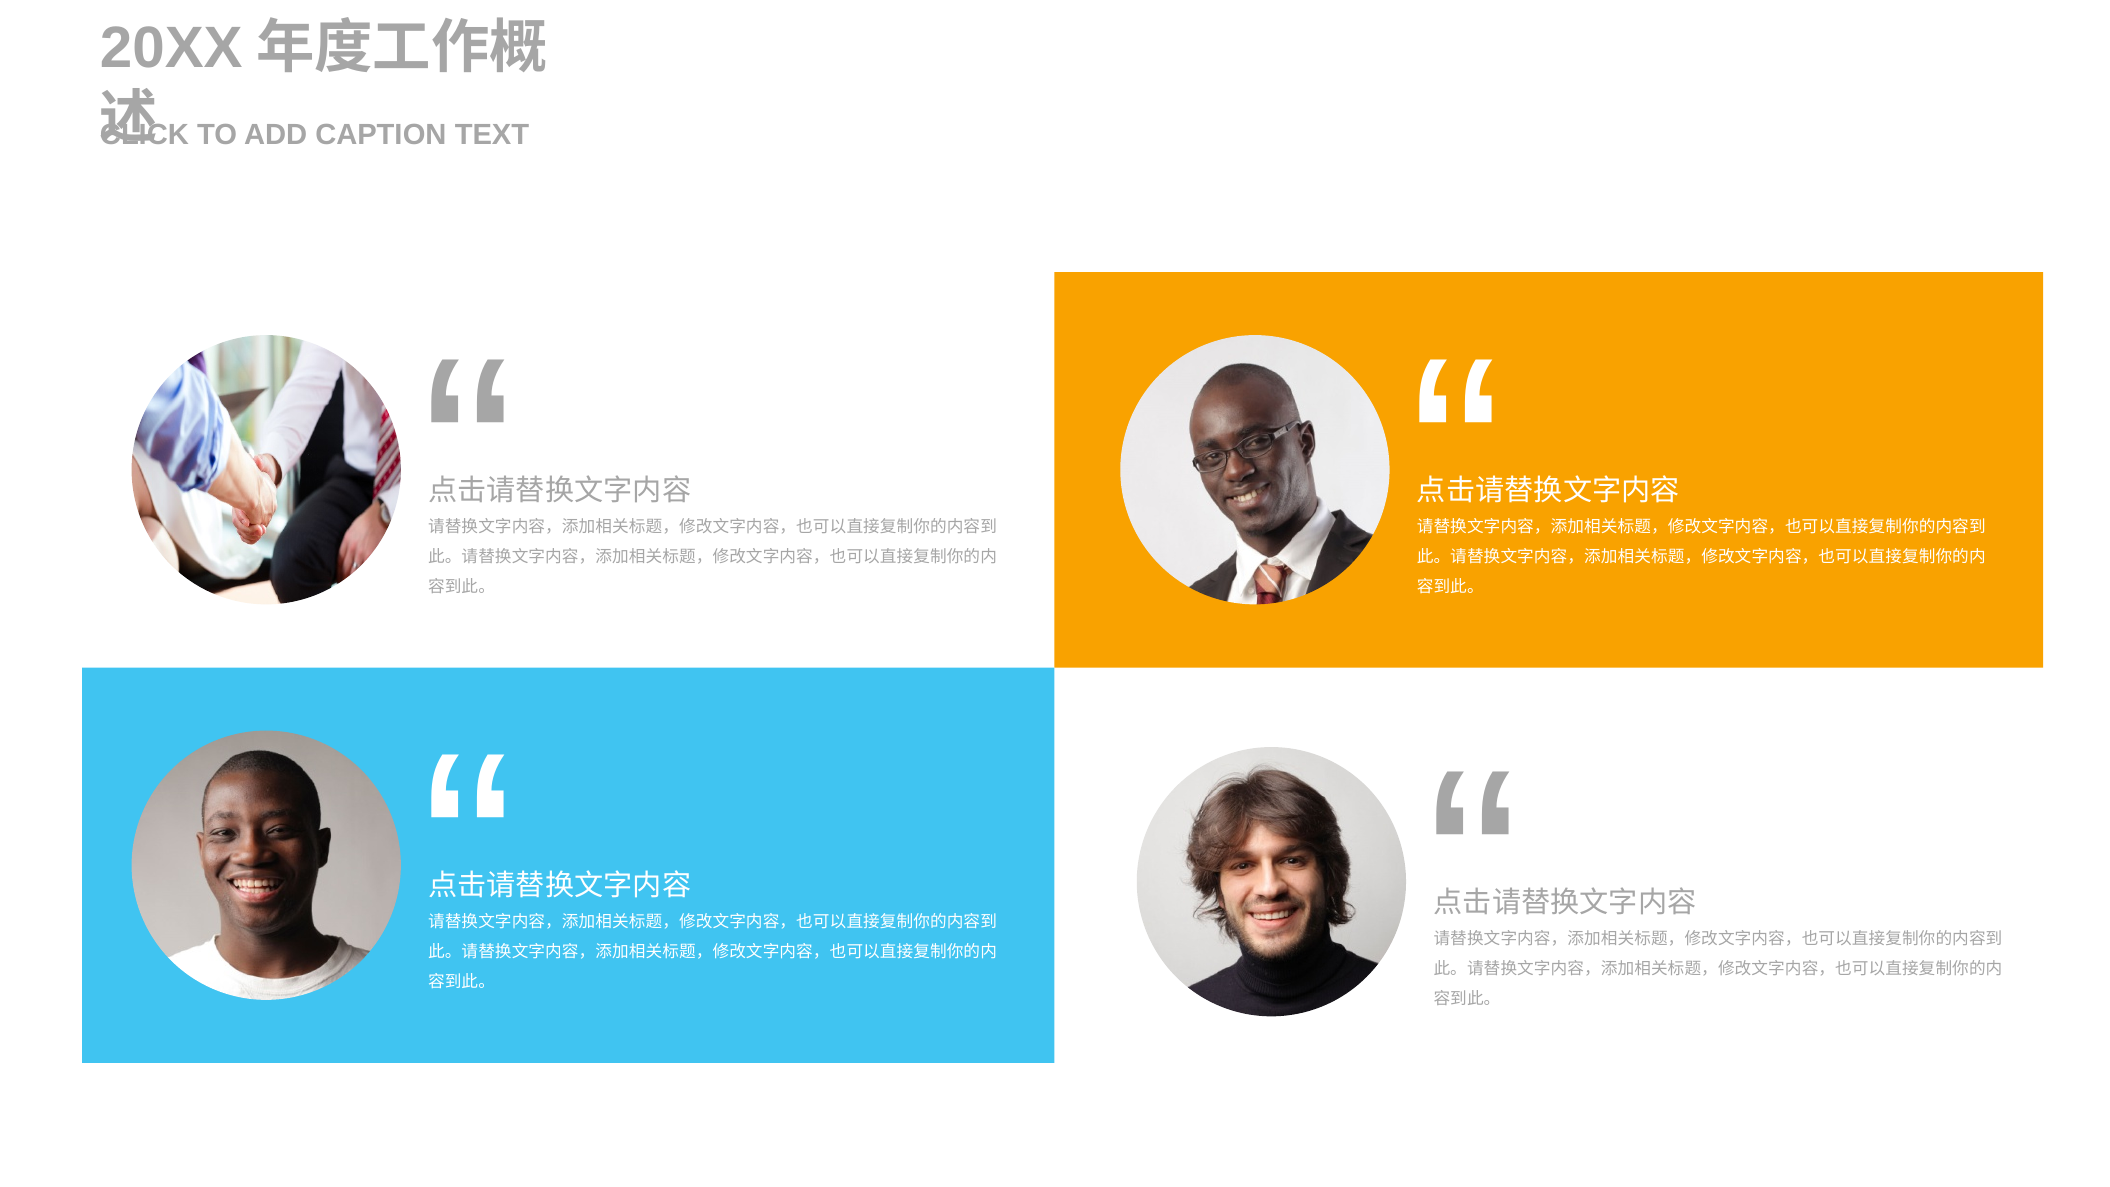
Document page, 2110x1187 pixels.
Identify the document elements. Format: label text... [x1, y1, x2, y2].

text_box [1054, 272, 2044, 668]
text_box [82, 667, 1055, 1064]
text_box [1136, 684, 2020, 1025]
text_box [131, 272, 1015, 613]
text_box 20XX年度工作概述 [99, 9, 606, 115]
text_box CLICK TO ADD CAPTION TEXT [99, 115, 629, 151]
